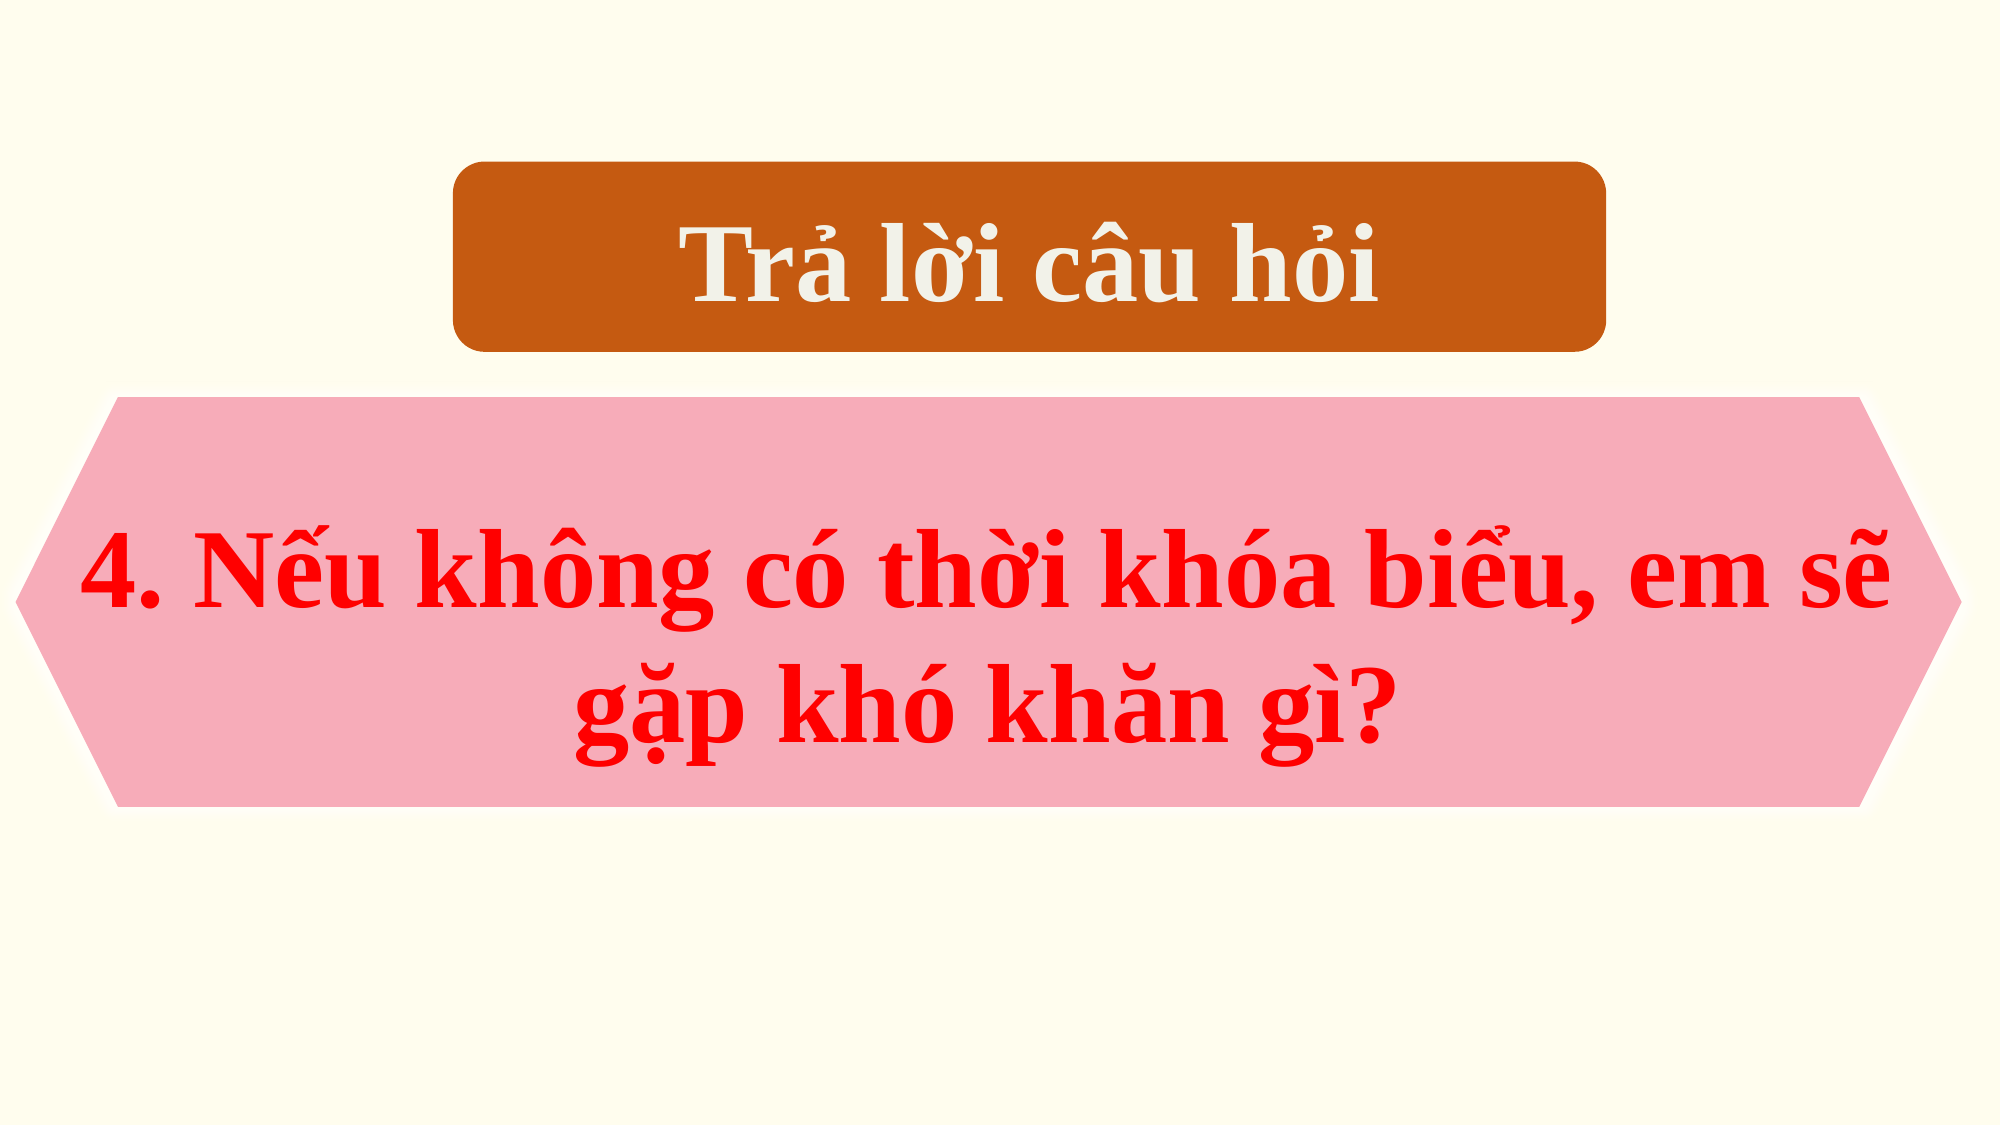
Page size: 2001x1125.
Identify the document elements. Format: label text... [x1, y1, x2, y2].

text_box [13, 397, 1962, 807]
text_box Trả lời câu hỏi [452, 161, 1607, 352]
